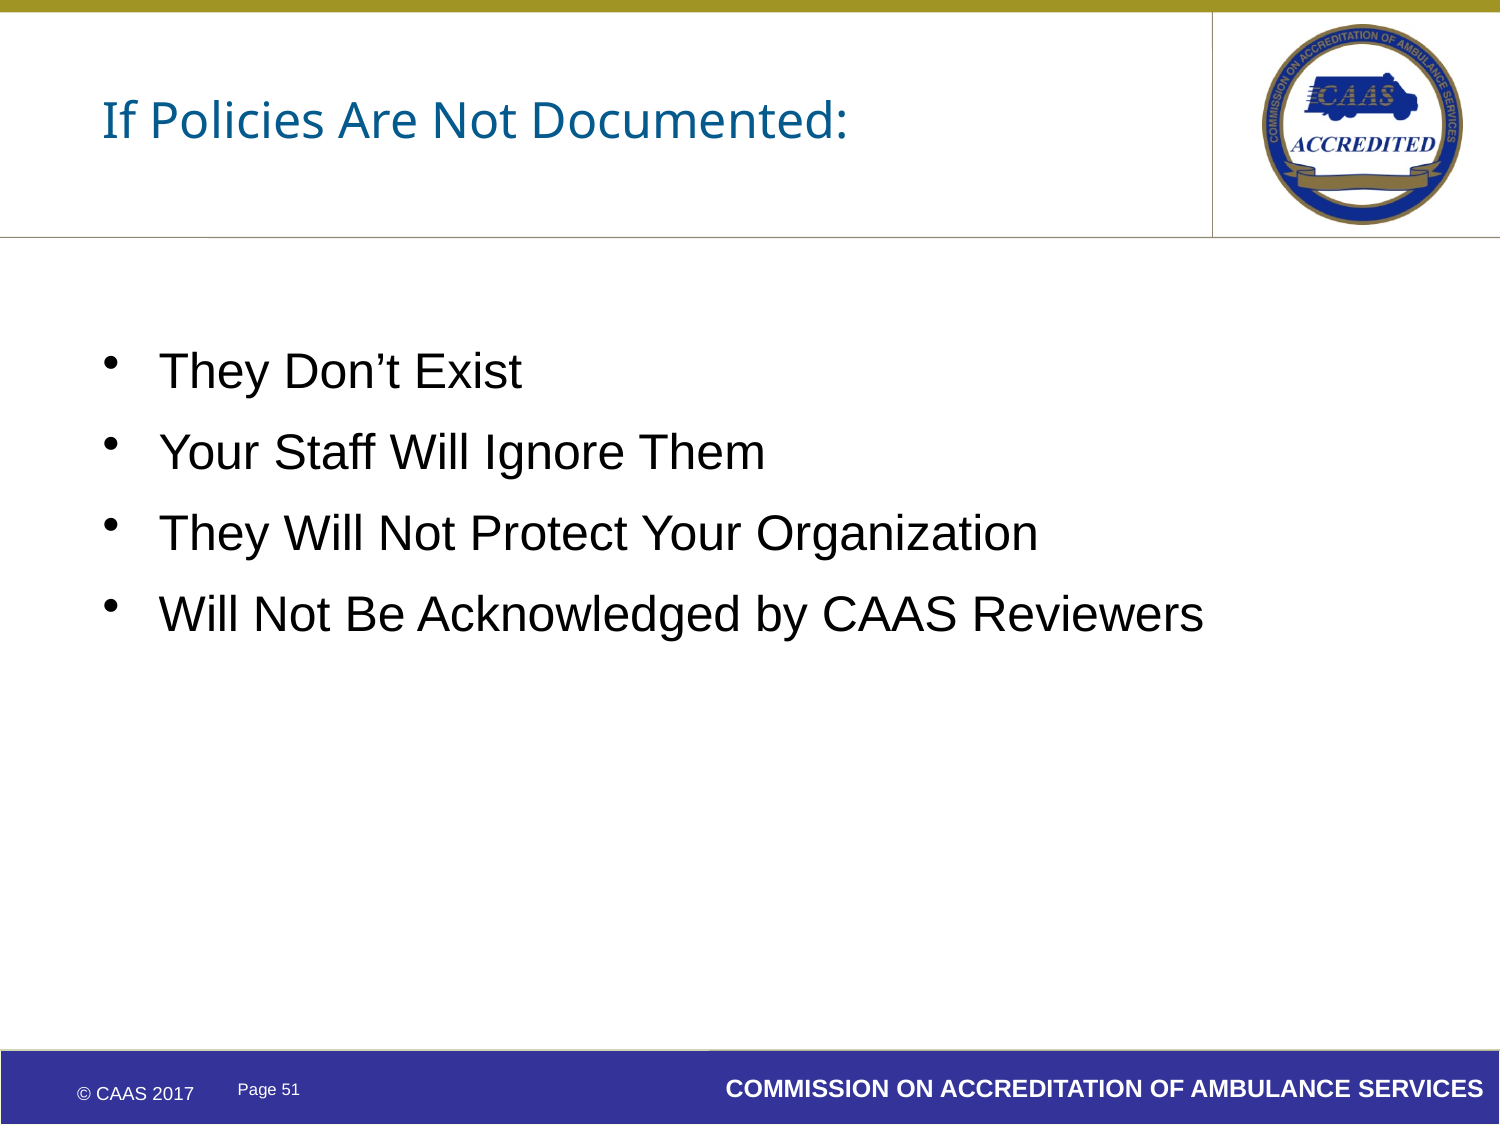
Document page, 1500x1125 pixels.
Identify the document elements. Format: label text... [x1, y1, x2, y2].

picture [1262, 24, 1463, 225]
list They Don’t Exist Your Staff Will Ignore Them They Will Not Protect Your Organization Will Not Be Acknowledged by CAAS Reviewers [87, 324, 1438, 1001]
title If Policies Are Not Documented: [87, 37, 1151, 201]
